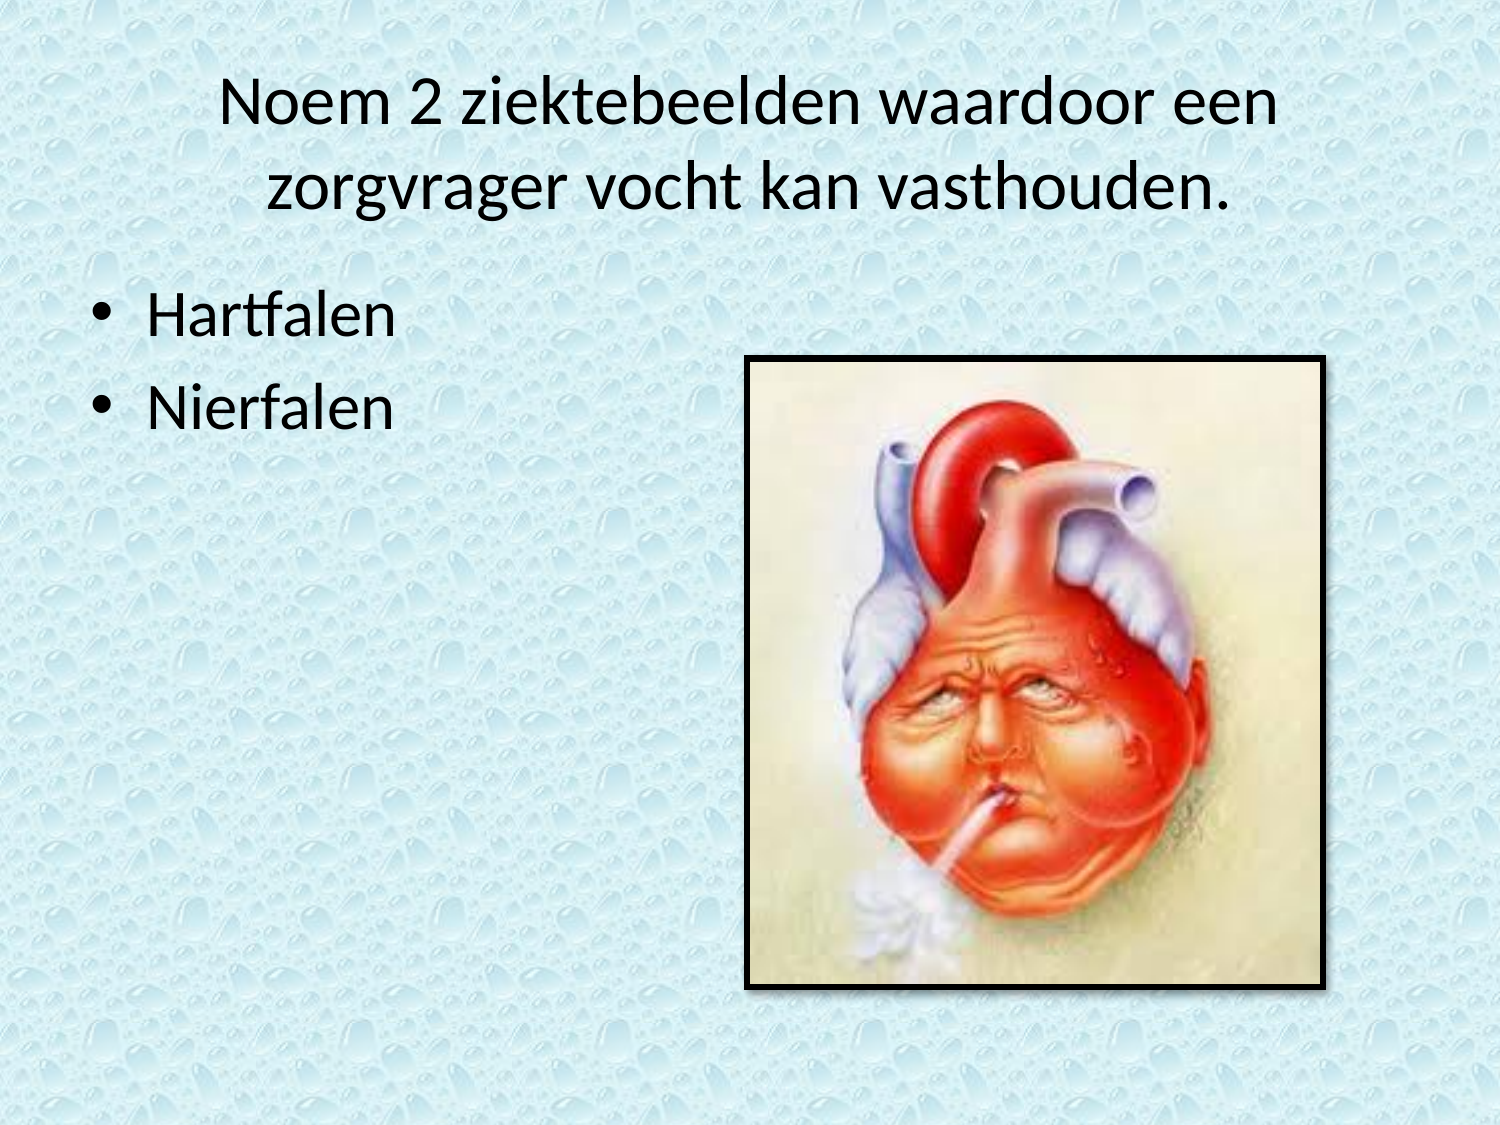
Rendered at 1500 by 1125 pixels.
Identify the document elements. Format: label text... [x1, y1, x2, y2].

picture [749, 361, 1320, 985]
title Noem 2 ziektebeelden waardoor een zorgvrager vocht kan vasthouden. [75, 45, 1425, 233]
list Hartfalen Nierfalen [75, 262, 1425, 1005]
